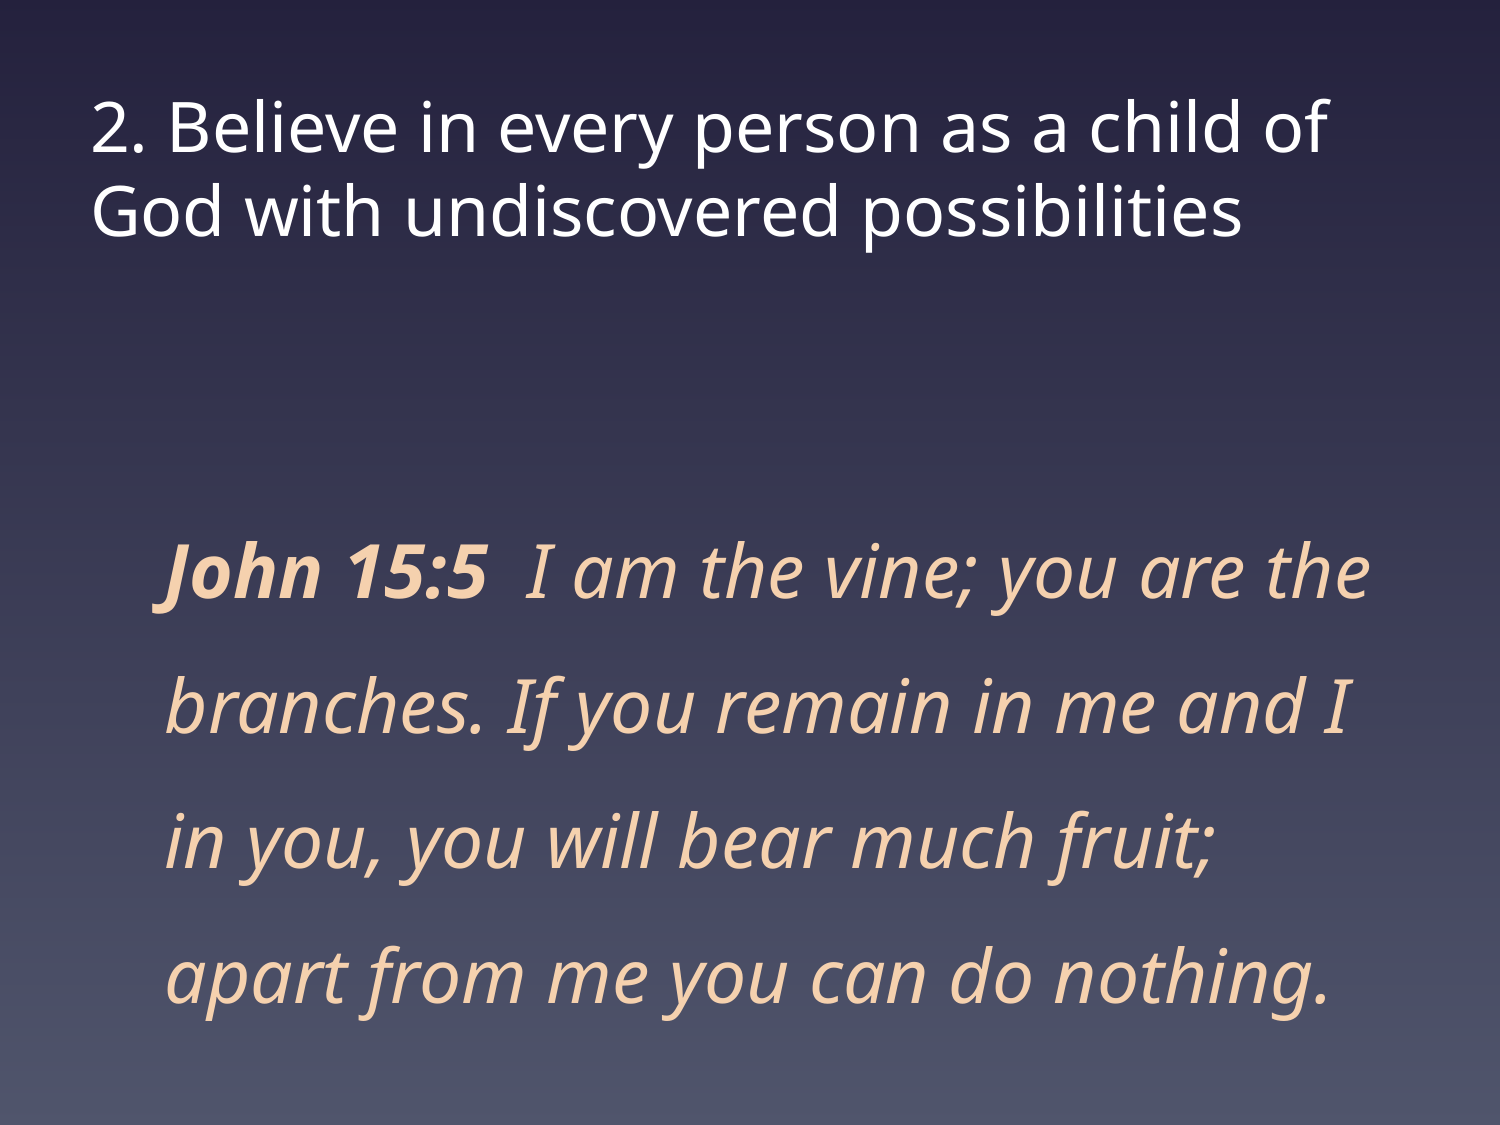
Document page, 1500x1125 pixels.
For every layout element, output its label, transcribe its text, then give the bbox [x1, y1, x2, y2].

title 2. Believe in every person as a child of God with undiscovered possibilities [75, 75, 1425, 263]
list John 15:5 I am the vine; you are the branches. If you remain in me and I in you, you will bear much fruit; apart from me you can do nothing. [149, 470, 1425, 1029]
